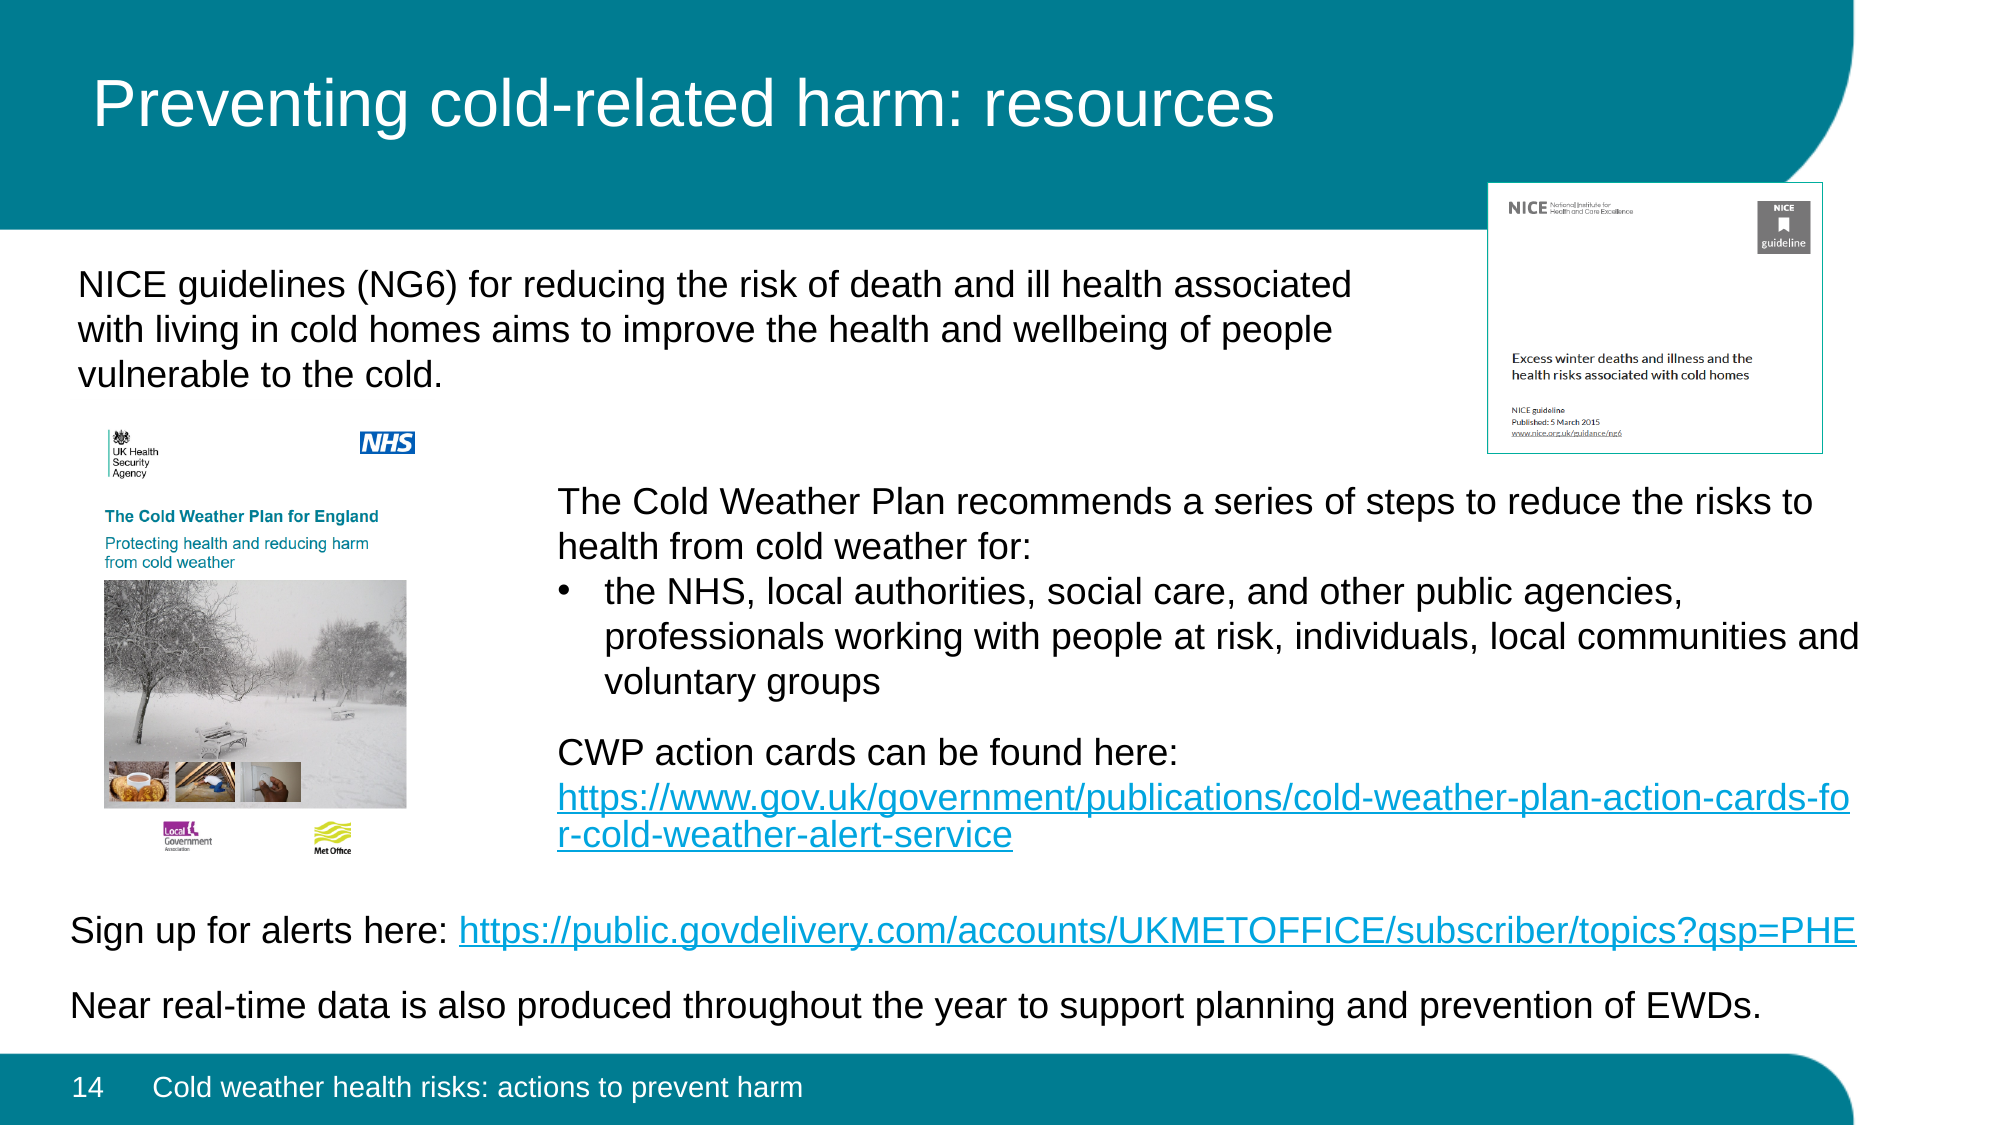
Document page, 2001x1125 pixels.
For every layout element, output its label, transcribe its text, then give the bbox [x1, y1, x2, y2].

picture [70, 399, 435, 895]
footer Cold weather health risks: actions to prevent harm [137, 1056, 1780, 1116]
slide_number 14 [21, 1056, 120, 1117]
picture [1487, 182, 1823, 454]
title Preventing cold-related harm: resources [77, 61, 1395, 168]
text_box NICE guidelines (NG6) for reducing the risk of death and ill health associated with living in cold homes aims to improve the health and wellbeing of people vulnerable to the cold. [63, 252, 1438, 403]
text_box The Cold Weather Plan recommends a series of steps to reduce the risks to health from cold weather for: the NHS, local authorities, social care, and other public agencies, professionals working with people at risk, individuals, local communities and voluntary groups CWP action cards can be found here: https://www.gov.uk/government/publications/cold-weather-plan-action-cards-for-cold-weather-alert-service [542, 469, 1876, 826]
text_box Sign up for alerts here: https://public.govdelivery.com/accounts/UKMETOFFICE/subscriber/topics?qsp=PHE Near real-time data is also produced throughout the year to support planning and prevention of EWDs. [55, 898, 1876, 1033]
